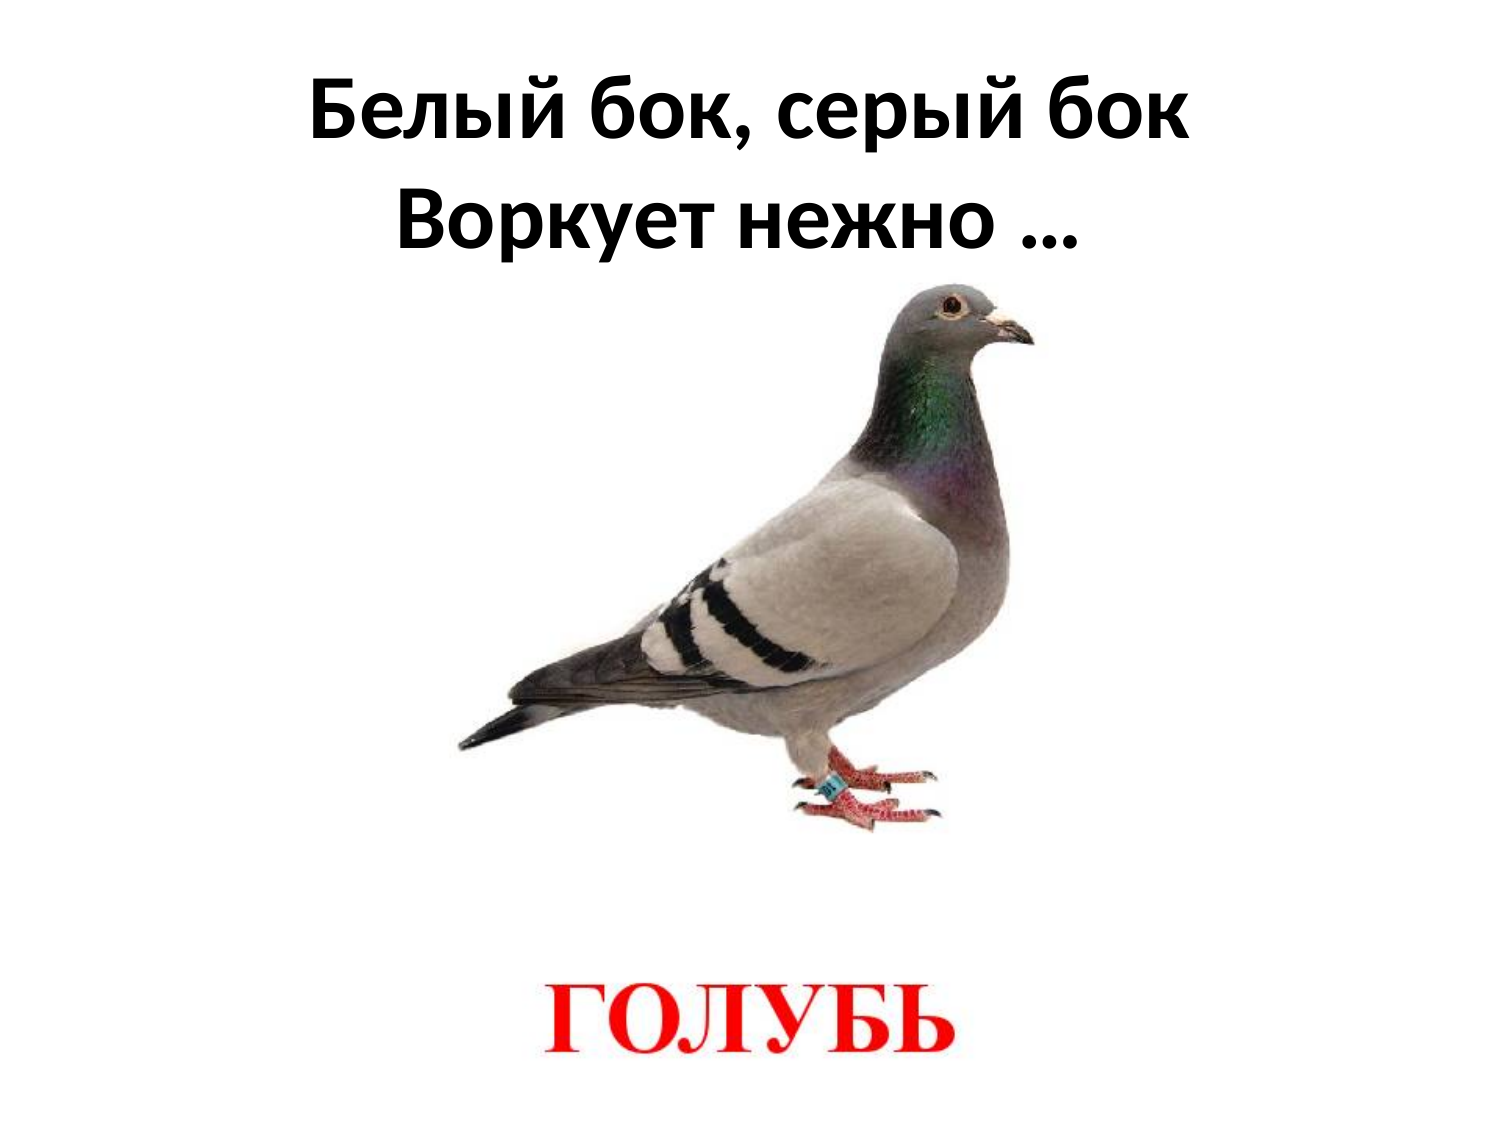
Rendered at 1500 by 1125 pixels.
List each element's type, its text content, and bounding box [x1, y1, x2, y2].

title Белый бок, серый бок Воркует нежно … [0, 0, 1500, 315]
picture [123, 207, 1375, 1125]
